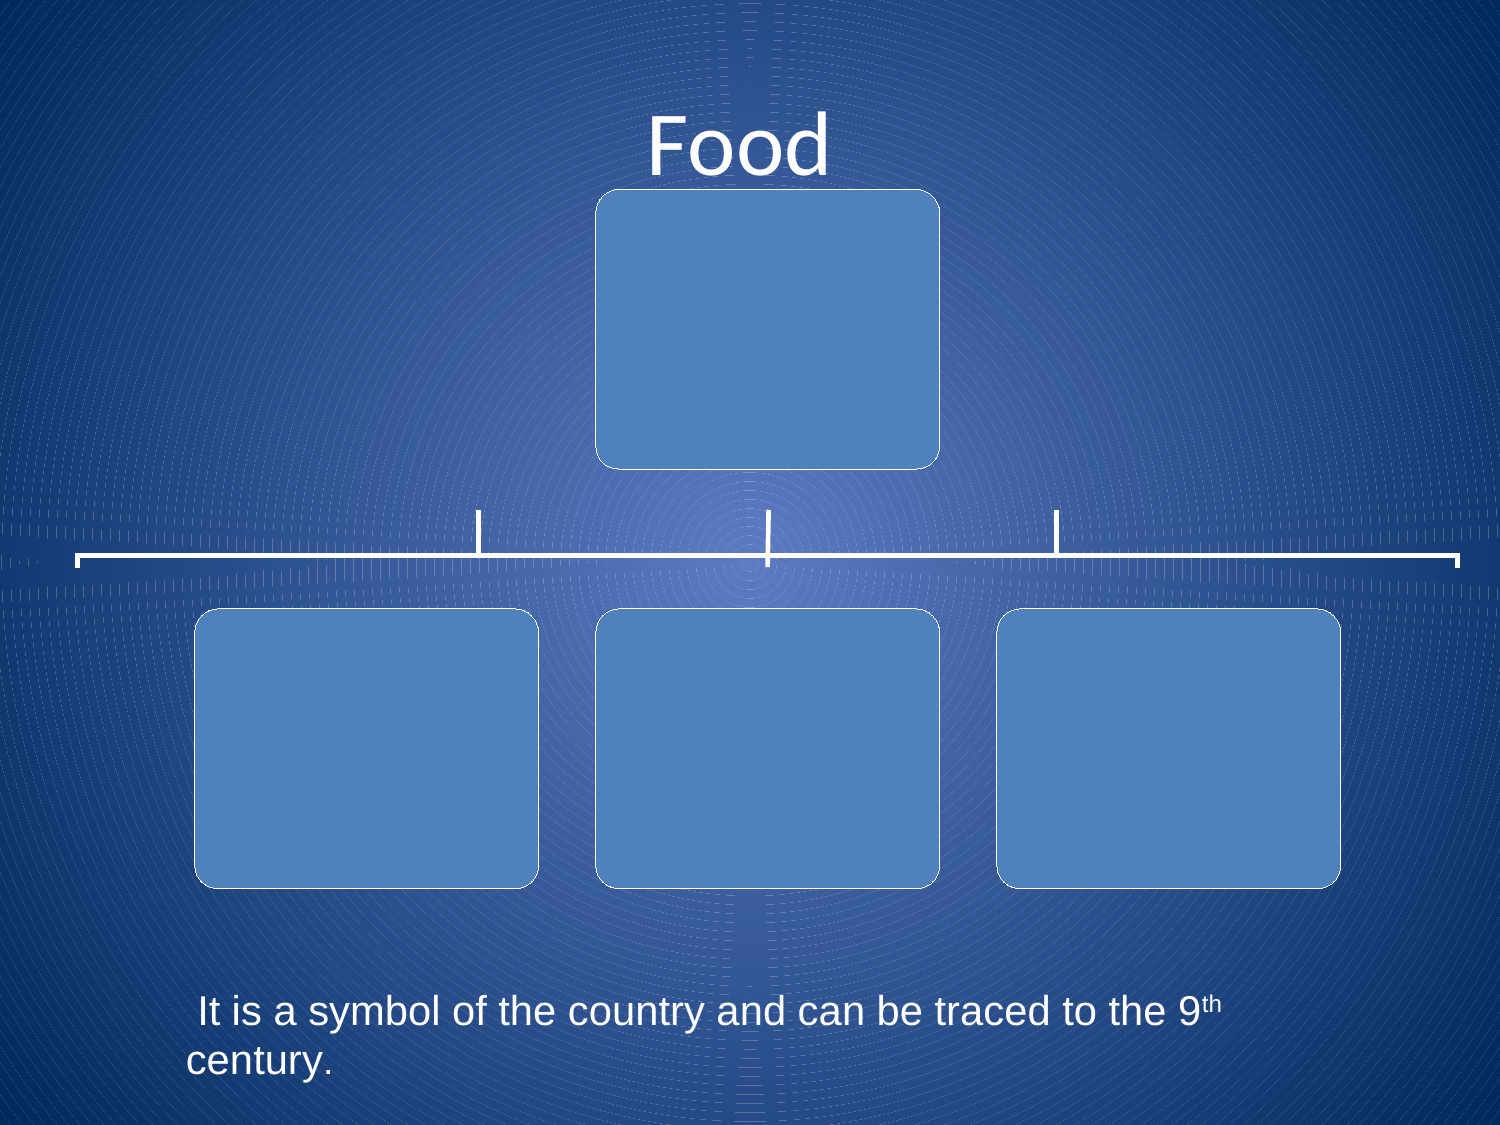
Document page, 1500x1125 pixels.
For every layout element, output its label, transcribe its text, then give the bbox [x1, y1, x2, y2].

title Food [74, 44, 1426, 233]
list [194, 189, 1341, 553]
text_box It is a symbol of the country and can be traced to the 9th century. [171, 976, 1341, 1091]
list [194, 558, 1341, 889]
